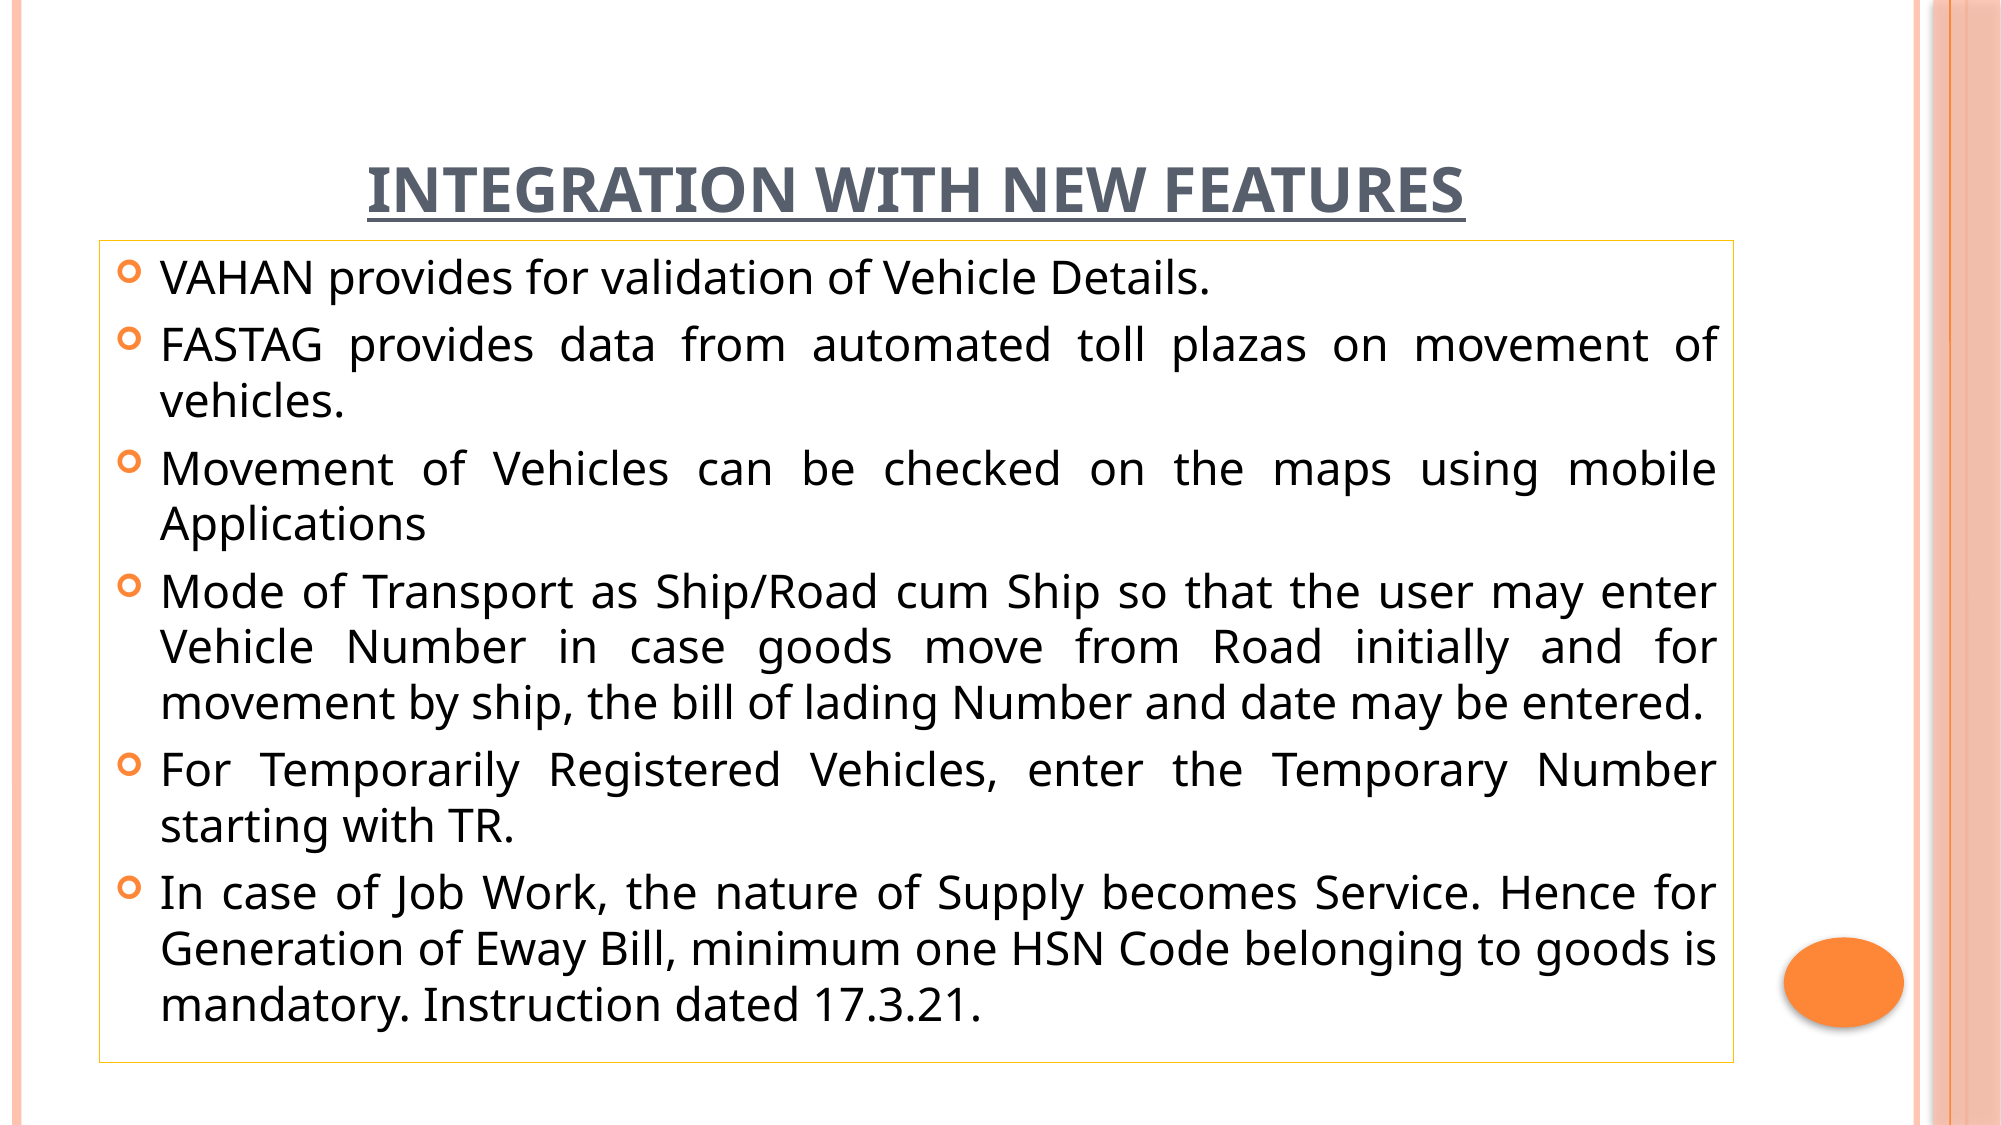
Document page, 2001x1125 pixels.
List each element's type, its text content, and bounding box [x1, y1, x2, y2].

title Integration with NEW FEATURES [99, 45, 1734, 233]
list VAHAN provides for validation of Vehicle Details. FASTAG provides data from automated toll plazas on movement of vehicles. Movement of Vehicles can be checked on the maps using mobile Applications Mode of Transport as Ship/Road cum Ship so that the user may enter Vehicle Number in case goods move from Road initially and for movement by ship, the bill of lading Number and date may be entered. For Temporarily Registered Vehicles, enter the Temporary Number starting with TR. In case of Job Work, the nature of Supply becomes Service. Hence for Generation of Eway Bill, minimum one HSN Code belonging to goods is mandatory. Instruction dated 17.3.21. [99, 240, 1734, 1063]
